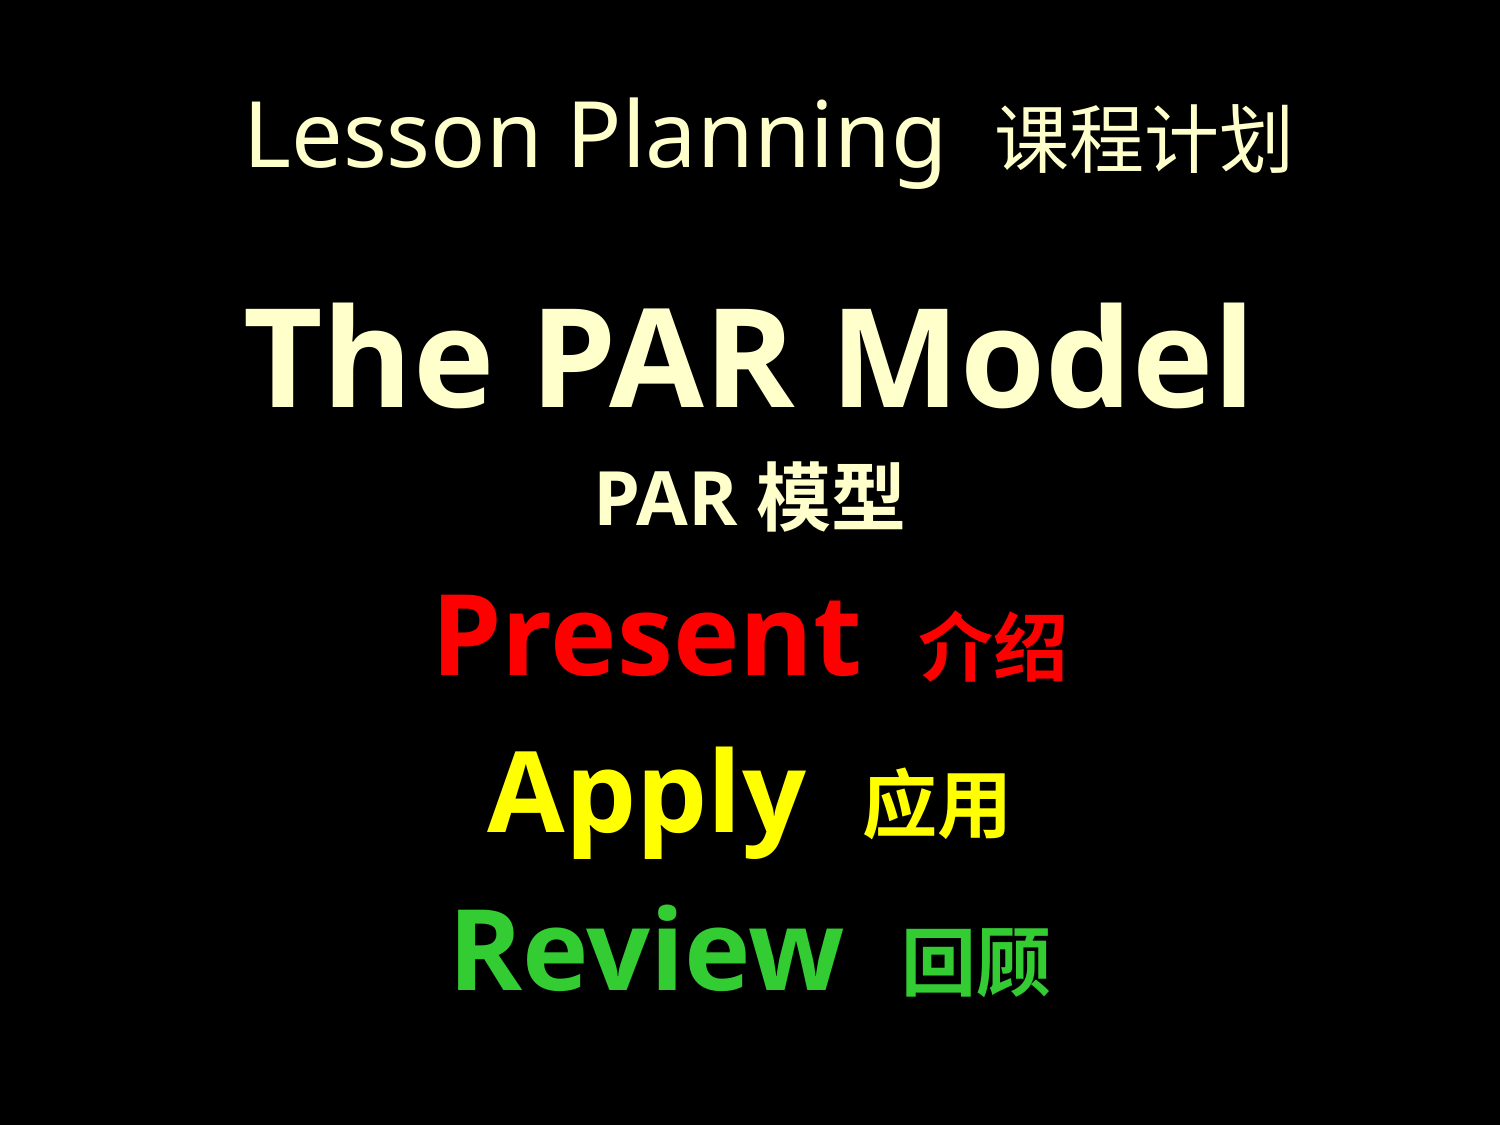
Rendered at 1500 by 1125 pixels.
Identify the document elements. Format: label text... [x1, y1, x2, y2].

list The PAR Model PAR模型 Present 介绍 Apply 应用 Review 回顾 [75, 262, 1425, 1000]
title Lesson Planning 课程计划 [150, 37, 1388, 225]
